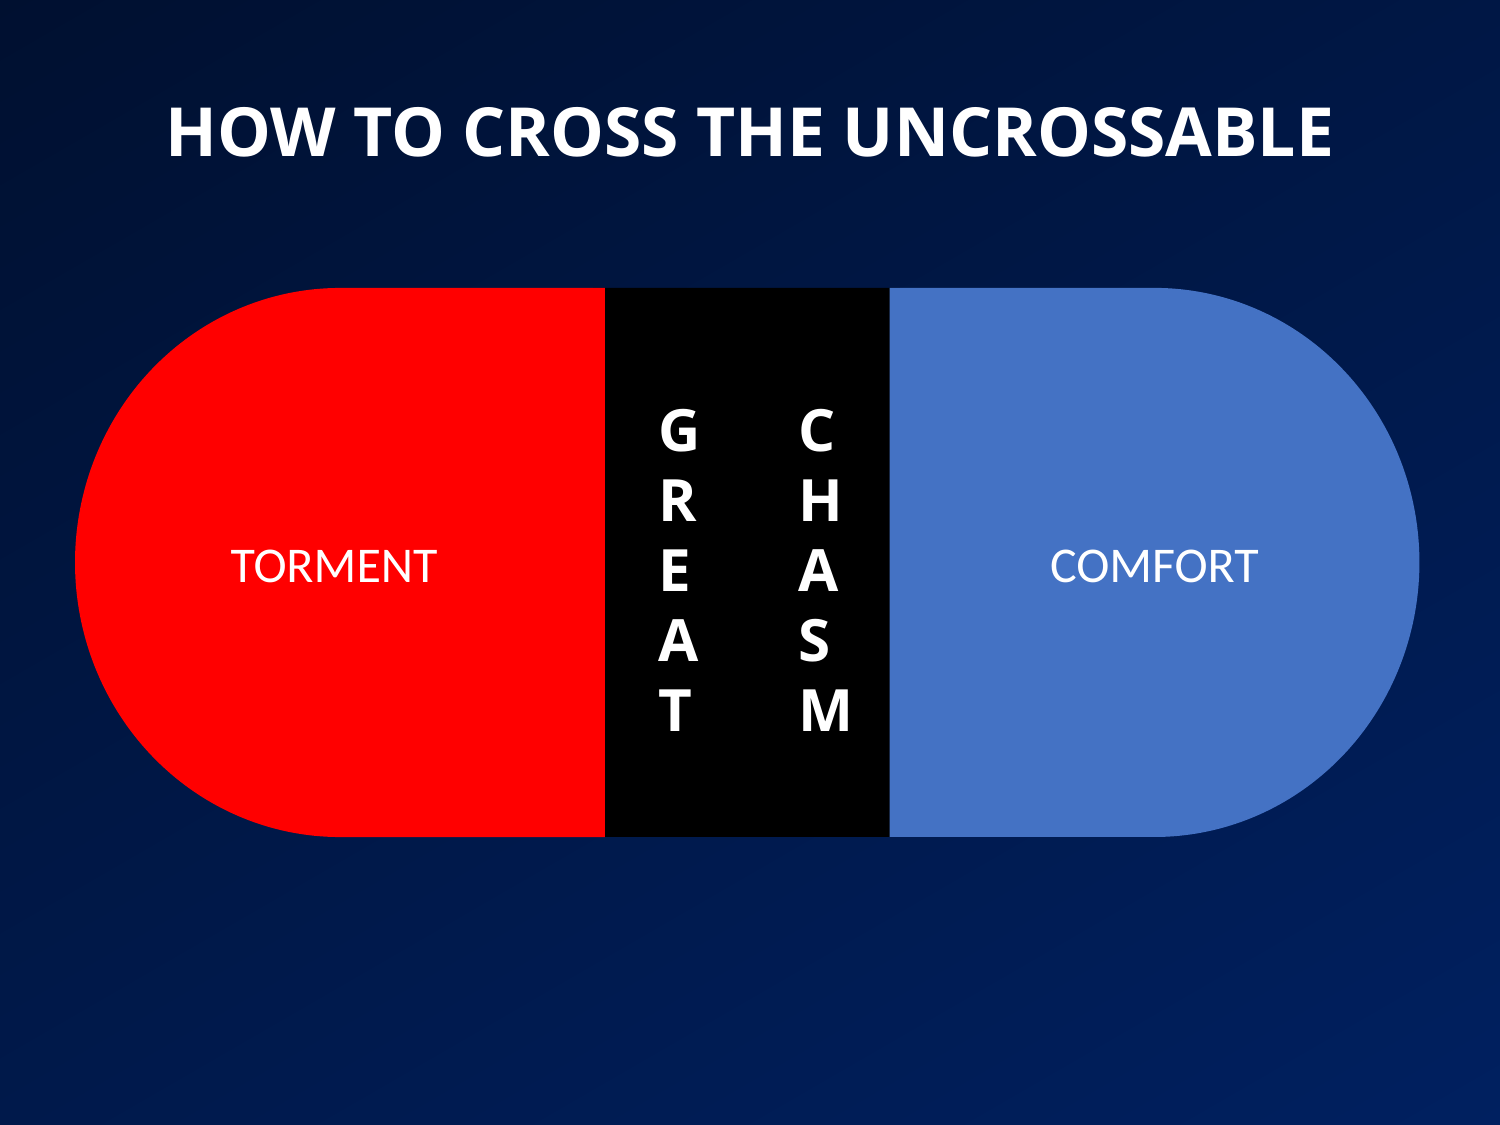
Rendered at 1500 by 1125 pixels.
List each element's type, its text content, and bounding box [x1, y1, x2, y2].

text_box [73, 286, 606, 839]
text_box [606, 287, 888, 838]
title HOW TO CROSS THE UNCROSSABLE [103, 59, 1397, 210]
text_box COMFORT [1035, 524, 1274, 600]
text_box G R E A T [643, 385, 711, 751]
text_box TORMENT [215, 524, 453, 600]
text_box [888, 286, 1421, 839]
text_box C H A S M [784, 385, 852, 751]
